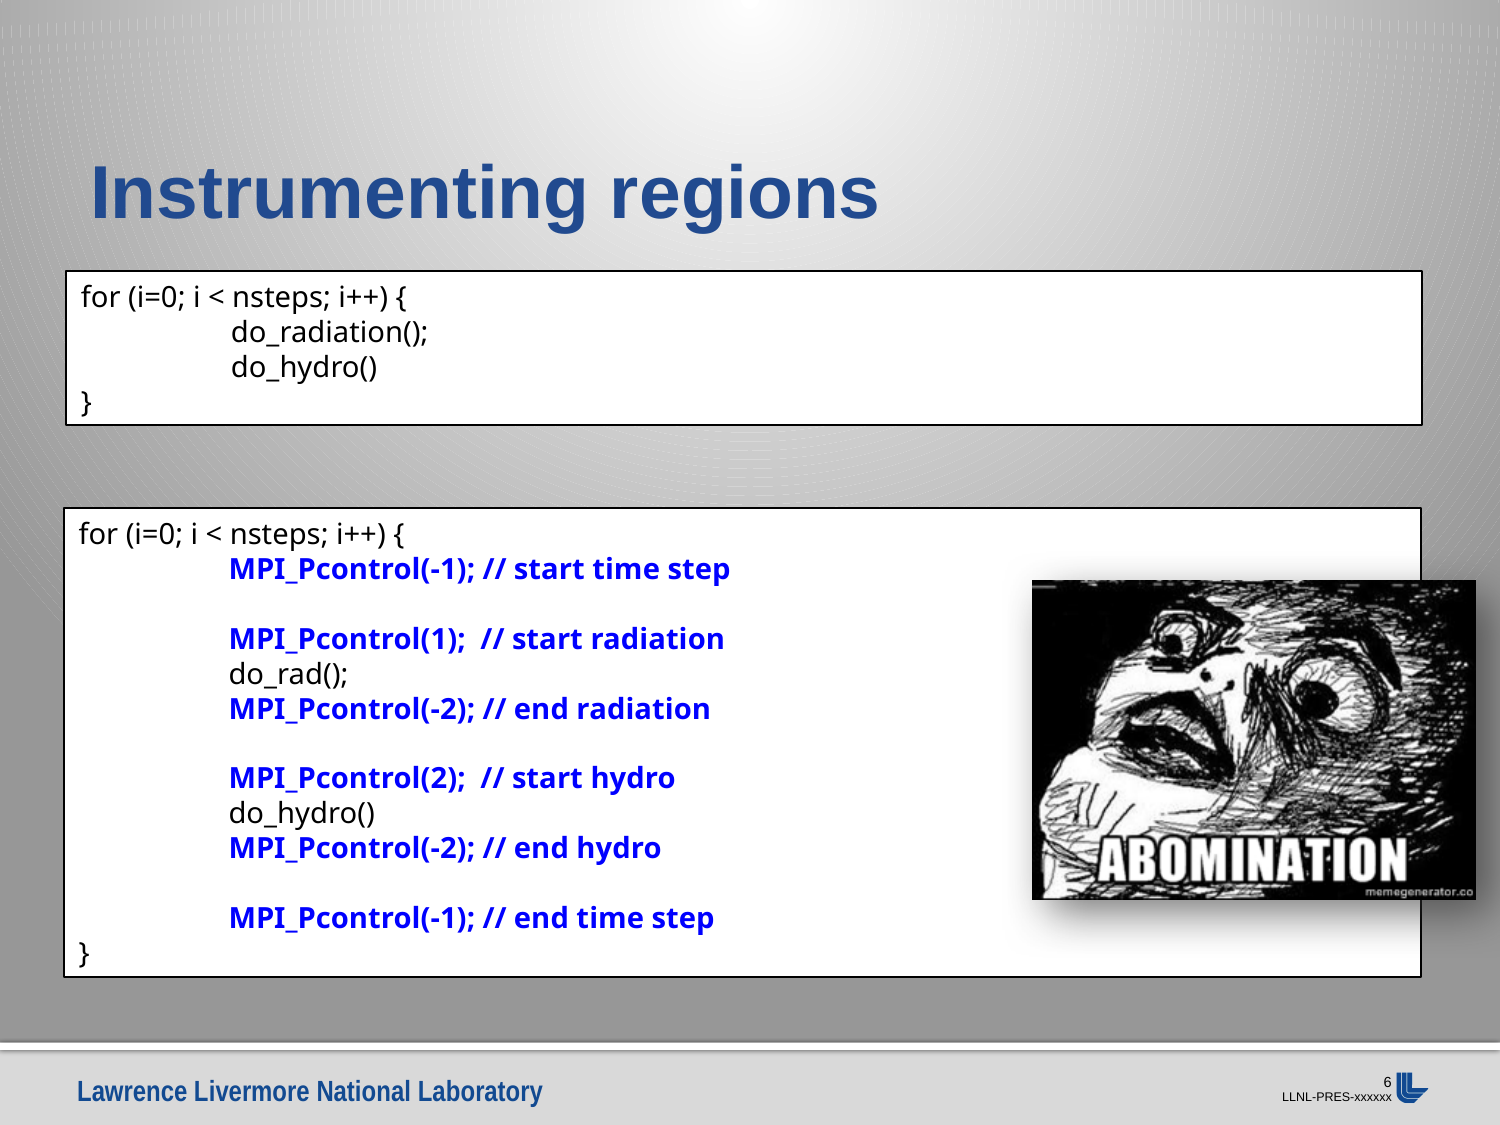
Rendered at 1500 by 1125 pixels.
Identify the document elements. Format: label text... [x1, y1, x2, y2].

title Instrumenting regions [75, 36, 1425, 242]
picture [1032, 580, 1476, 900]
text_box for (i=0; i < nsteps; i++) { MPI_Pcontrol(-1); // start time step MPI_Pcontrol(1); // start radiation do_rad(); MPI_Pcontrol(-2); // end radiation MPI_Pcontrol(2); // start hydro do_hydro() MPI_Pcontrol(-2); // end hydro MPI_Pcontrol(-1); // end time step } [60, 504, 1425, 981]
text_box for (i=0; i < nsteps; i++) { do_radiation(); do_hydro() } [62, 267, 1426, 429]
picture [1391, 1071, 1430, 1107]
